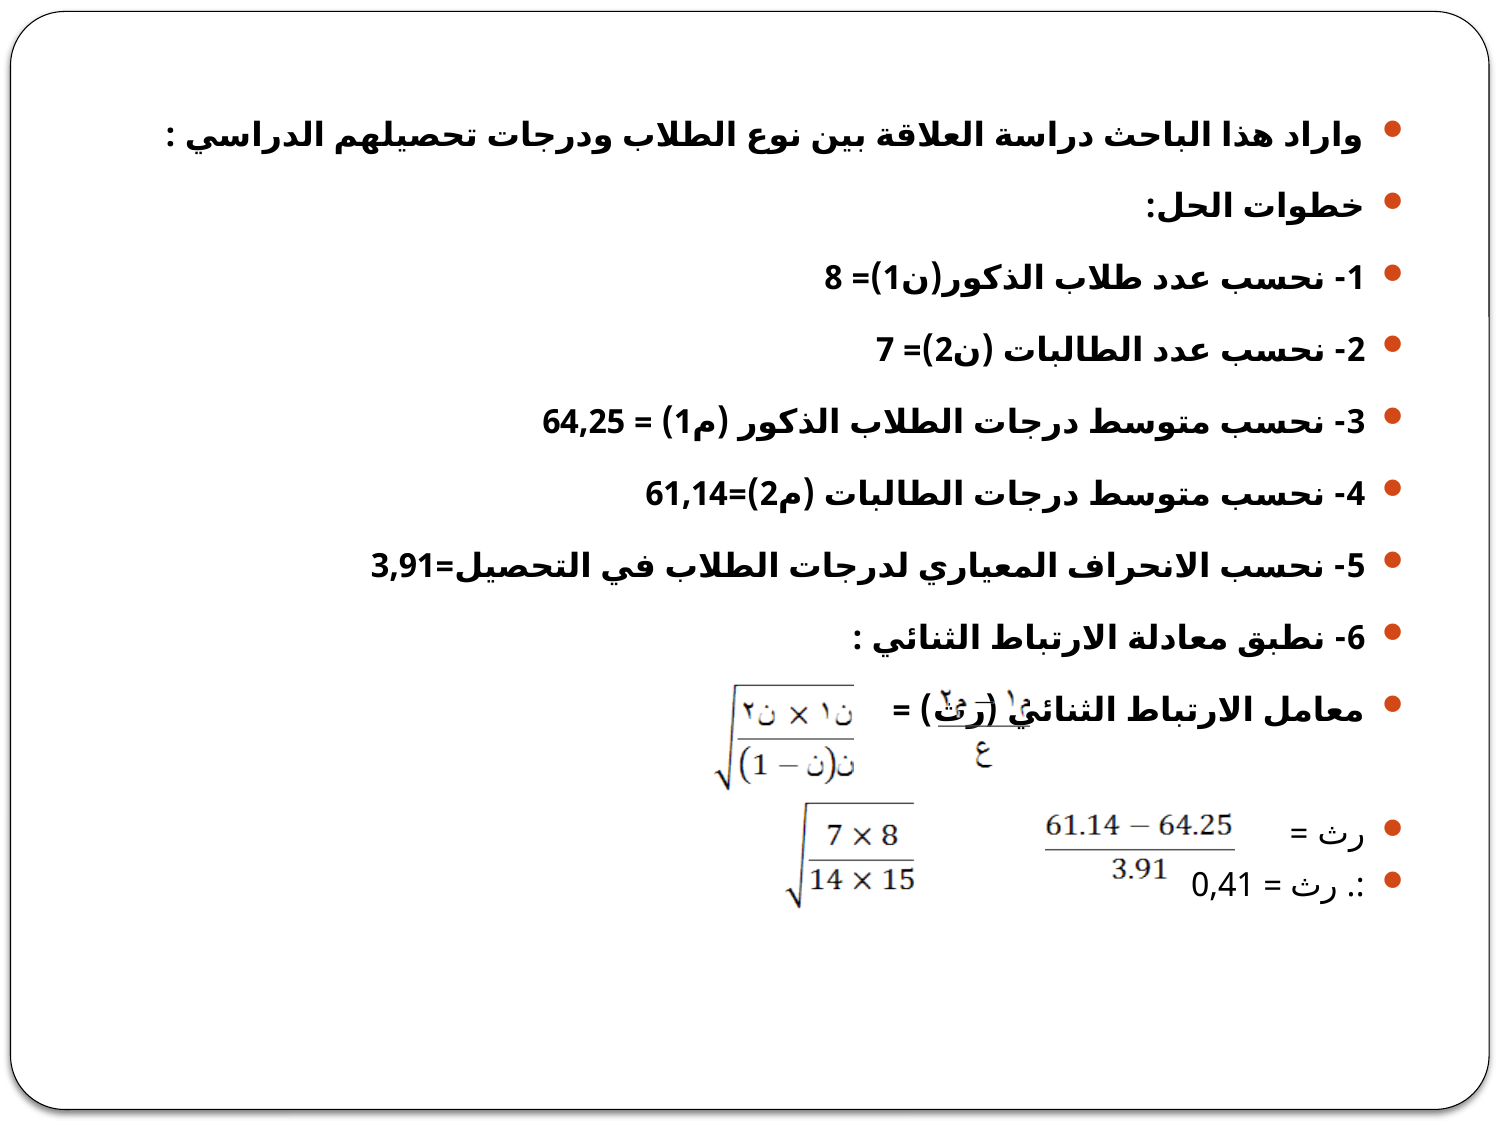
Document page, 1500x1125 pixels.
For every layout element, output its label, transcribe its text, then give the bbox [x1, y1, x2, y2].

list واراد هذا الباحث دراسة العلاقة بين نوع الطلاب ودرجات تحصيلهم الدراسي : خطوات الحل: 1- نحسب عدد طلاب الذكور(ن1)= 8 2- نحسب عدد الطالبات (ن2)= 7 3- نحسب متوسط درجات الطلاب الذكور (م1) = 64,25 4- نحسب متوسط درجات الطالبات (م2)=61,14 5- نحسب الانحراف المعياري لدرجات الطلاب في التحصيل=3,91 6- نطبق معادلة الارتباط الثنائي : معامل الارتباط الثنائي (رث) = رث = :. رث = 0,41 [64, 85, 1425, 1125]
picture [714, 680, 854, 797]
picture [938, 680, 1030, 777]
picture [1045, 810, 1235, 888]
picture [785, 798, 916, 915]
